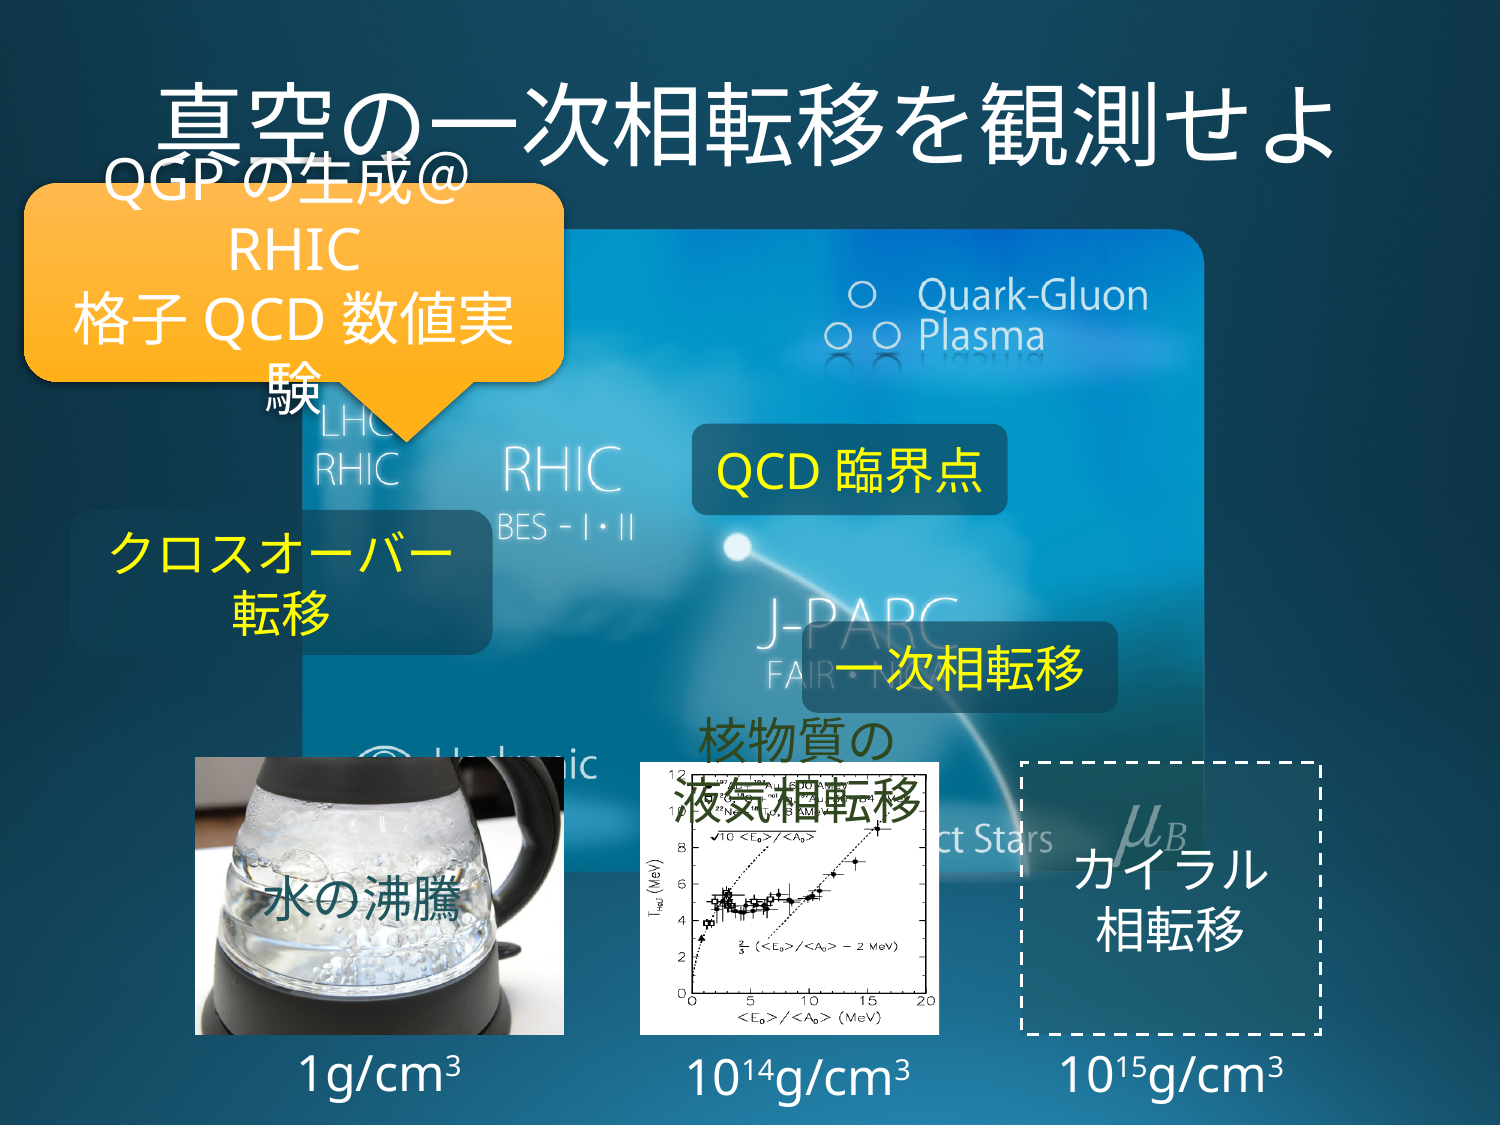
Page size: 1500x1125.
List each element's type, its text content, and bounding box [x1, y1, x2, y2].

text_box 1g/cm3 [281, 1035, 477, 1110]
text_box QGPの生成＠RHIC 格子QCD数値実験 [24, 182, 564, 382]
text_box クロスオーバー 転移 [69, 508, 294, 656]
text_box 1015g/cm3 [1042, 1035, 1299, 1110]
text_box 1014g/cm3 [669, 1038, 926, 1113]
title 真空の一次相転移を観測せよ [103, 21, 1397, 240]
text_box カイラル 相転移 [1020, 761, 1321, 1035]
picture [0, 0, 1500, 1125]
